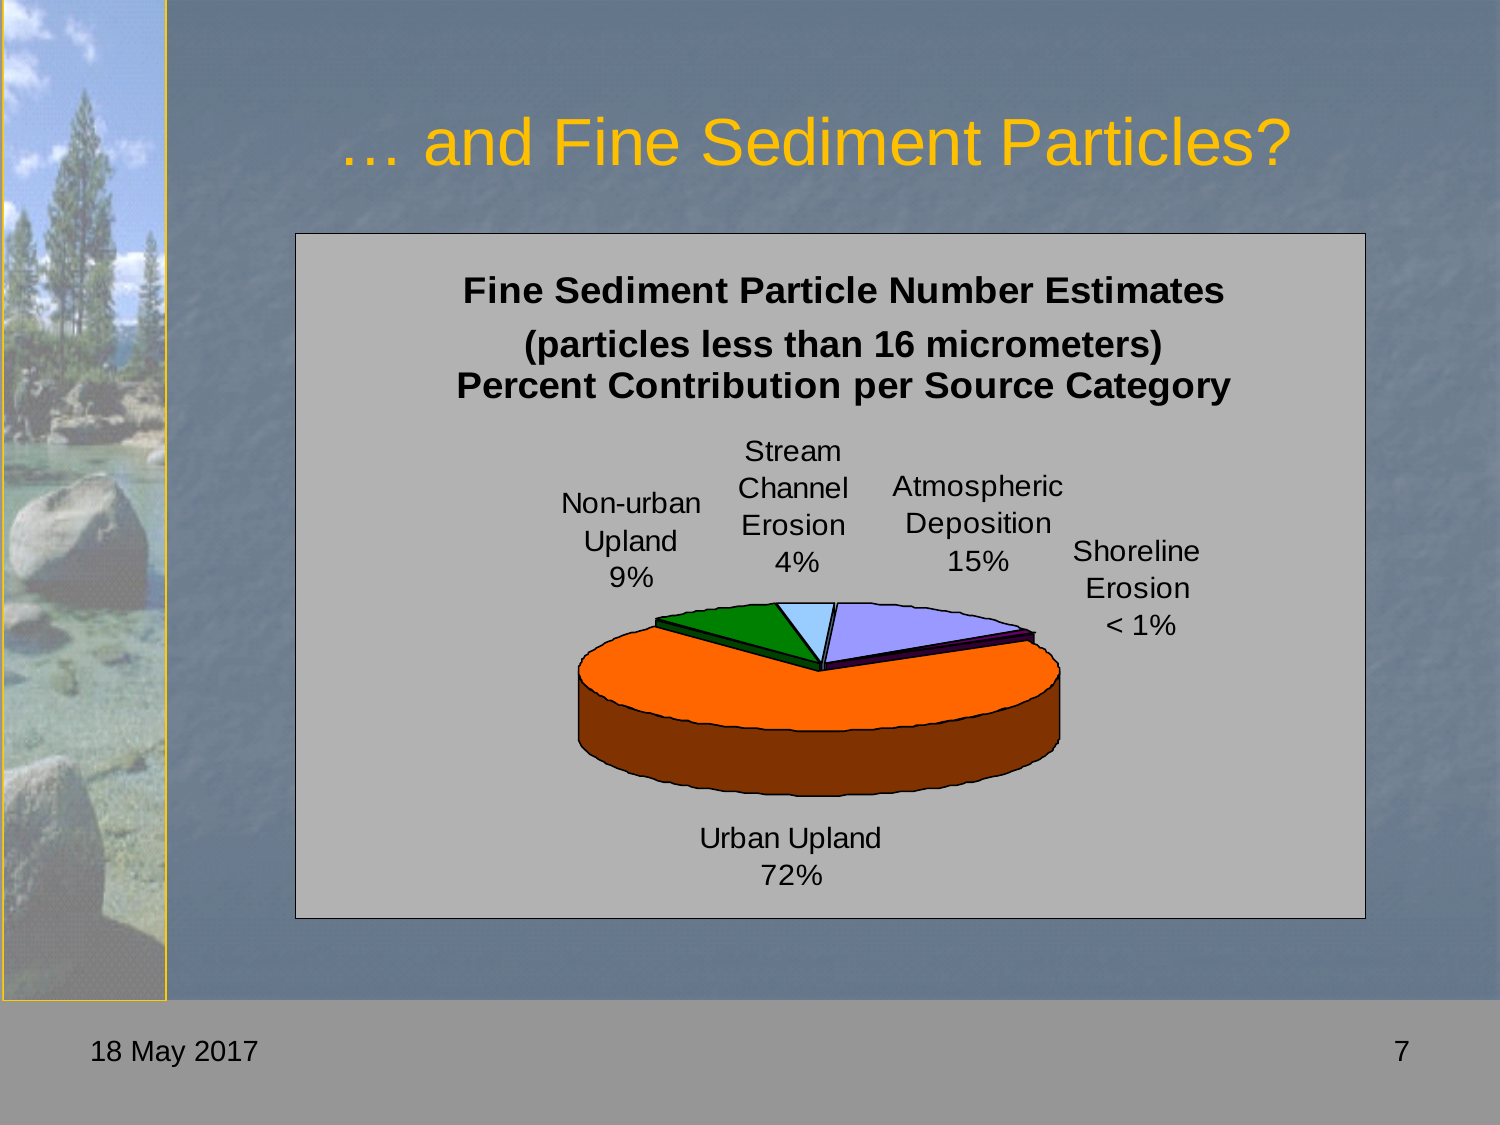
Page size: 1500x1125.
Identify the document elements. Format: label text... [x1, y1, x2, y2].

slide_number 7 [1074, 1024, 1425, 1103]
picture [4, 0, 165, 1000]
title … and Fine Sediment Particles? [187, 45, 1425, 233]
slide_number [75, 1024, 425, 1103]
picture [287, 224, 1375, 926]
